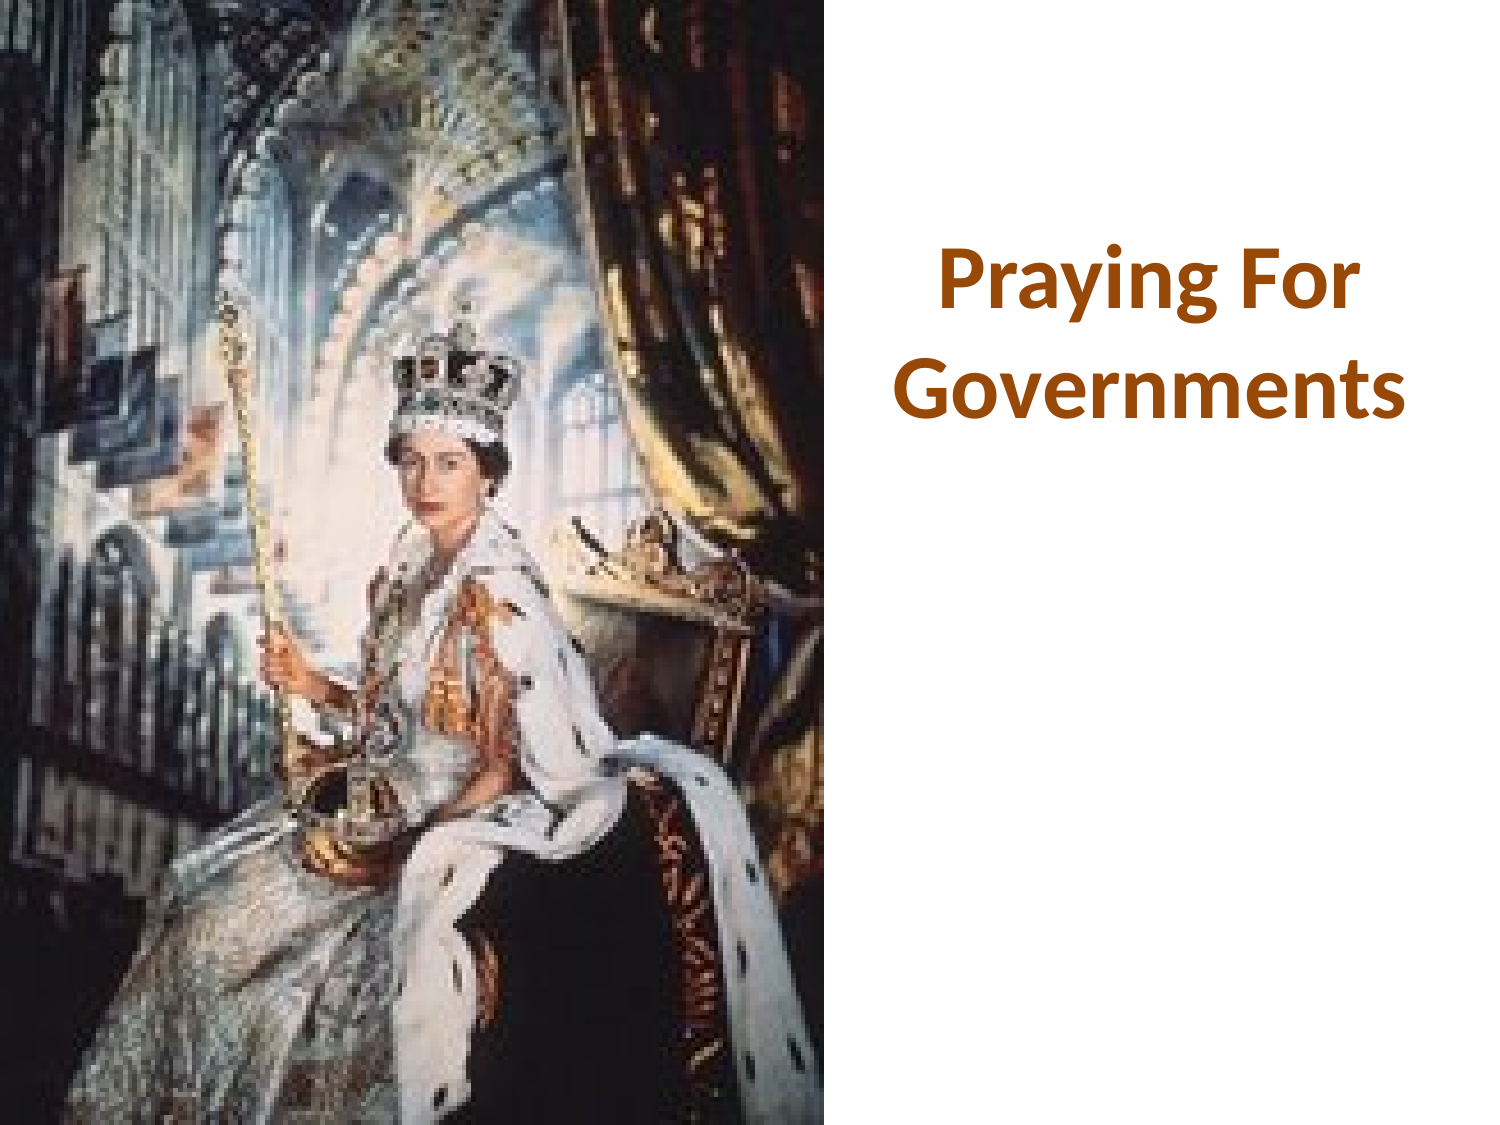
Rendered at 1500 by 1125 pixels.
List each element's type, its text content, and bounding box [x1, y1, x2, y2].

picture [0, 0, 824, 1125]
title Praying For Governments [837, 62, 1463, 591]
